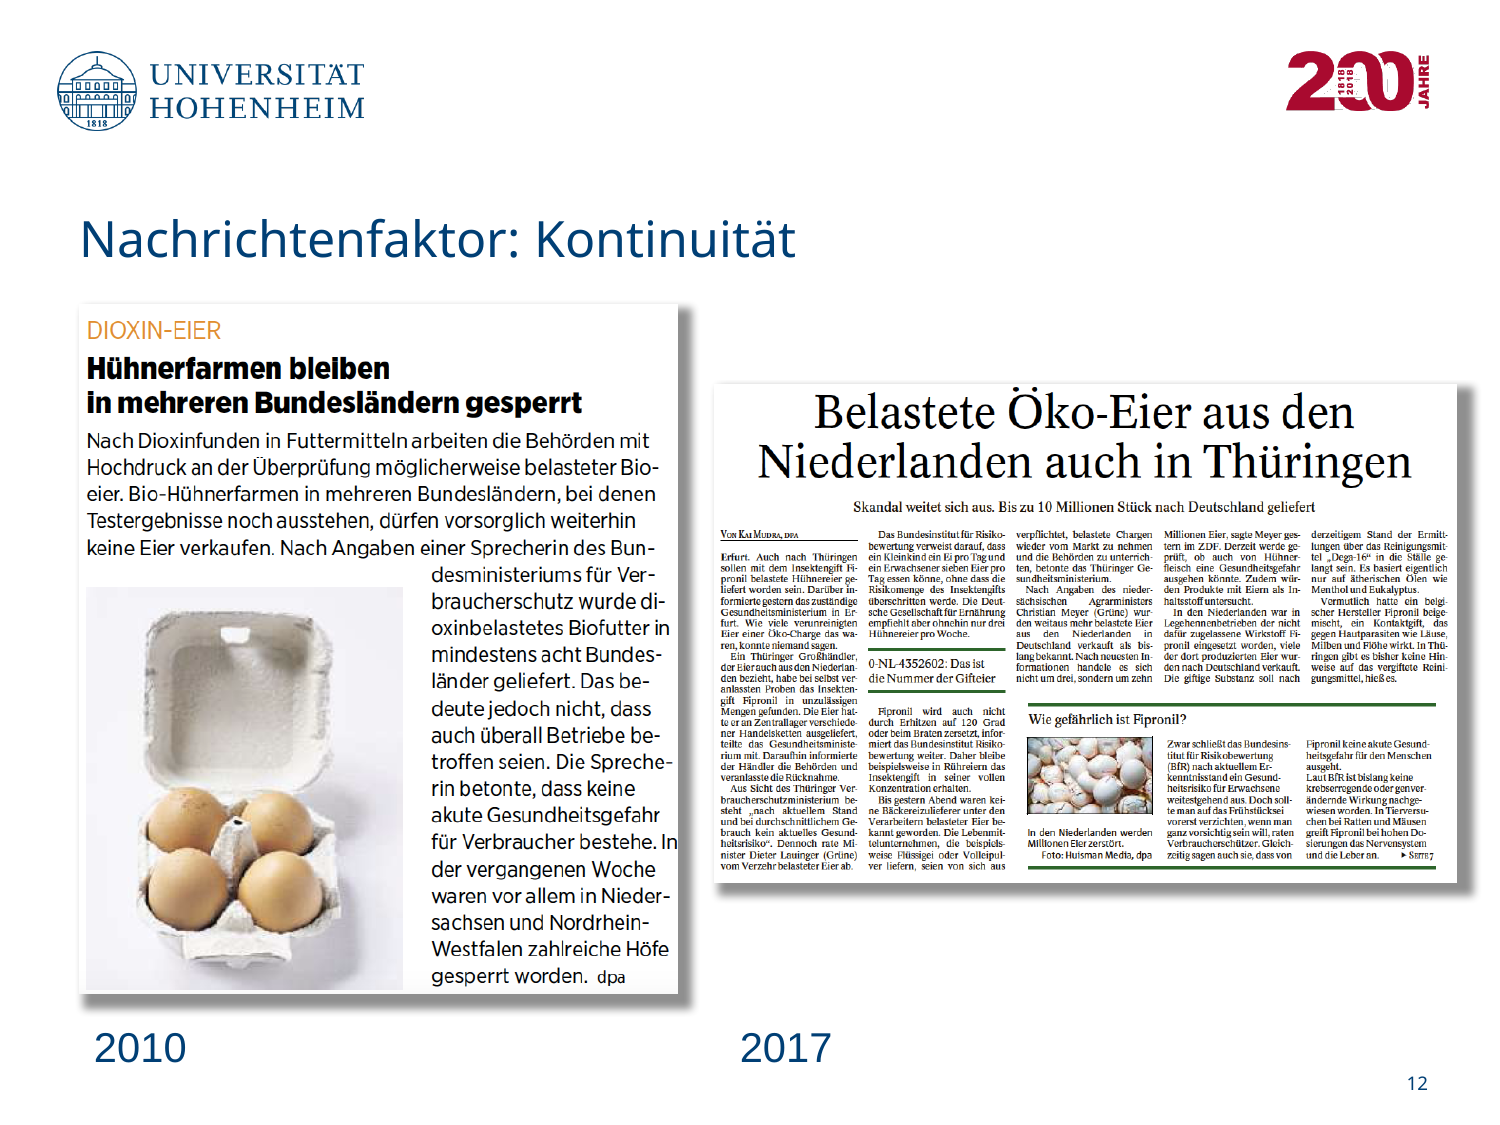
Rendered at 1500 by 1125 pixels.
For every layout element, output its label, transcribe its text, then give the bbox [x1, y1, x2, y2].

picture [57, 51, 364, 131]
picture [1286, 51, 1429, 111]
picture [79, 304, 678, 994]
picture [714, 384, 1457, 883]
list 2010 [79, 993, 725, 1088]
list Nachrichtenfaktor: Kontinuität [64, 199, 1420, 294]
list 2017 [725, 993, 1375, 1088]
